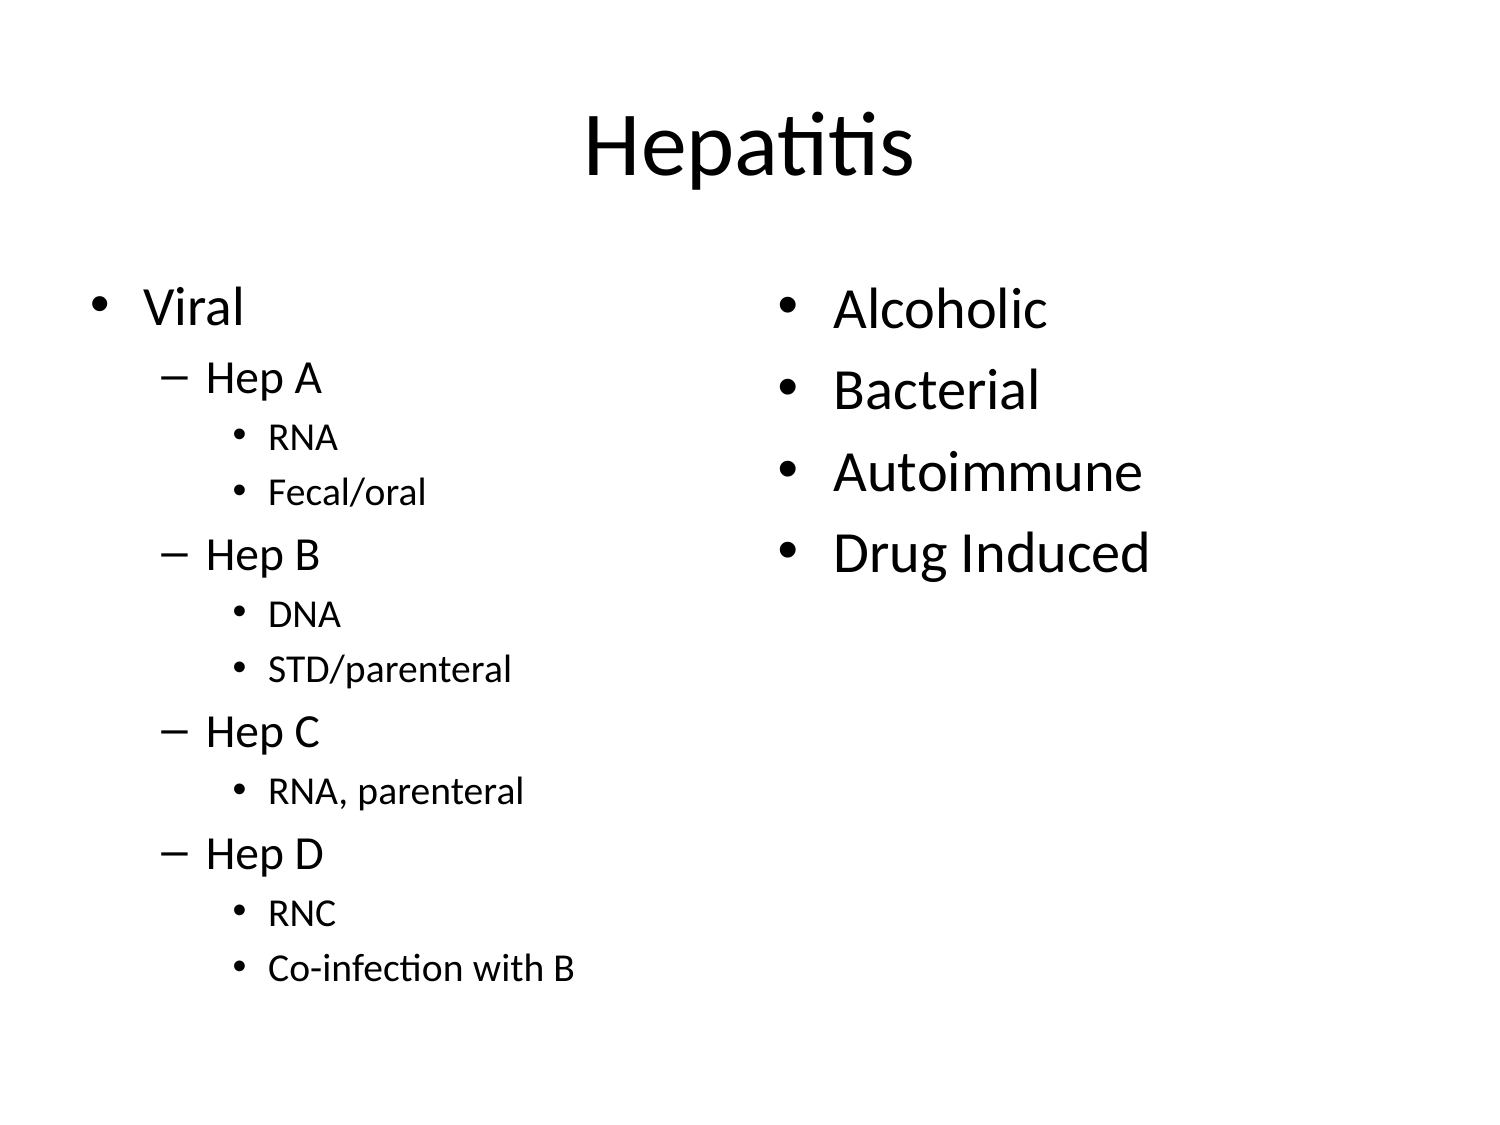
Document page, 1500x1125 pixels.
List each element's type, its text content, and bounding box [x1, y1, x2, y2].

list Alcoholic Bacterial Autoimmune Drug Induced [762, 262, 1425, 1005]
title Hepatitis [75, 45, 1425, 233]
list Viral Hep A RNA Fecal/oral Hep B DNA STD/parenteral Hep C RNA, parenteral Hep D RNC Co-infection with B [75, 262, 738, 1005]
